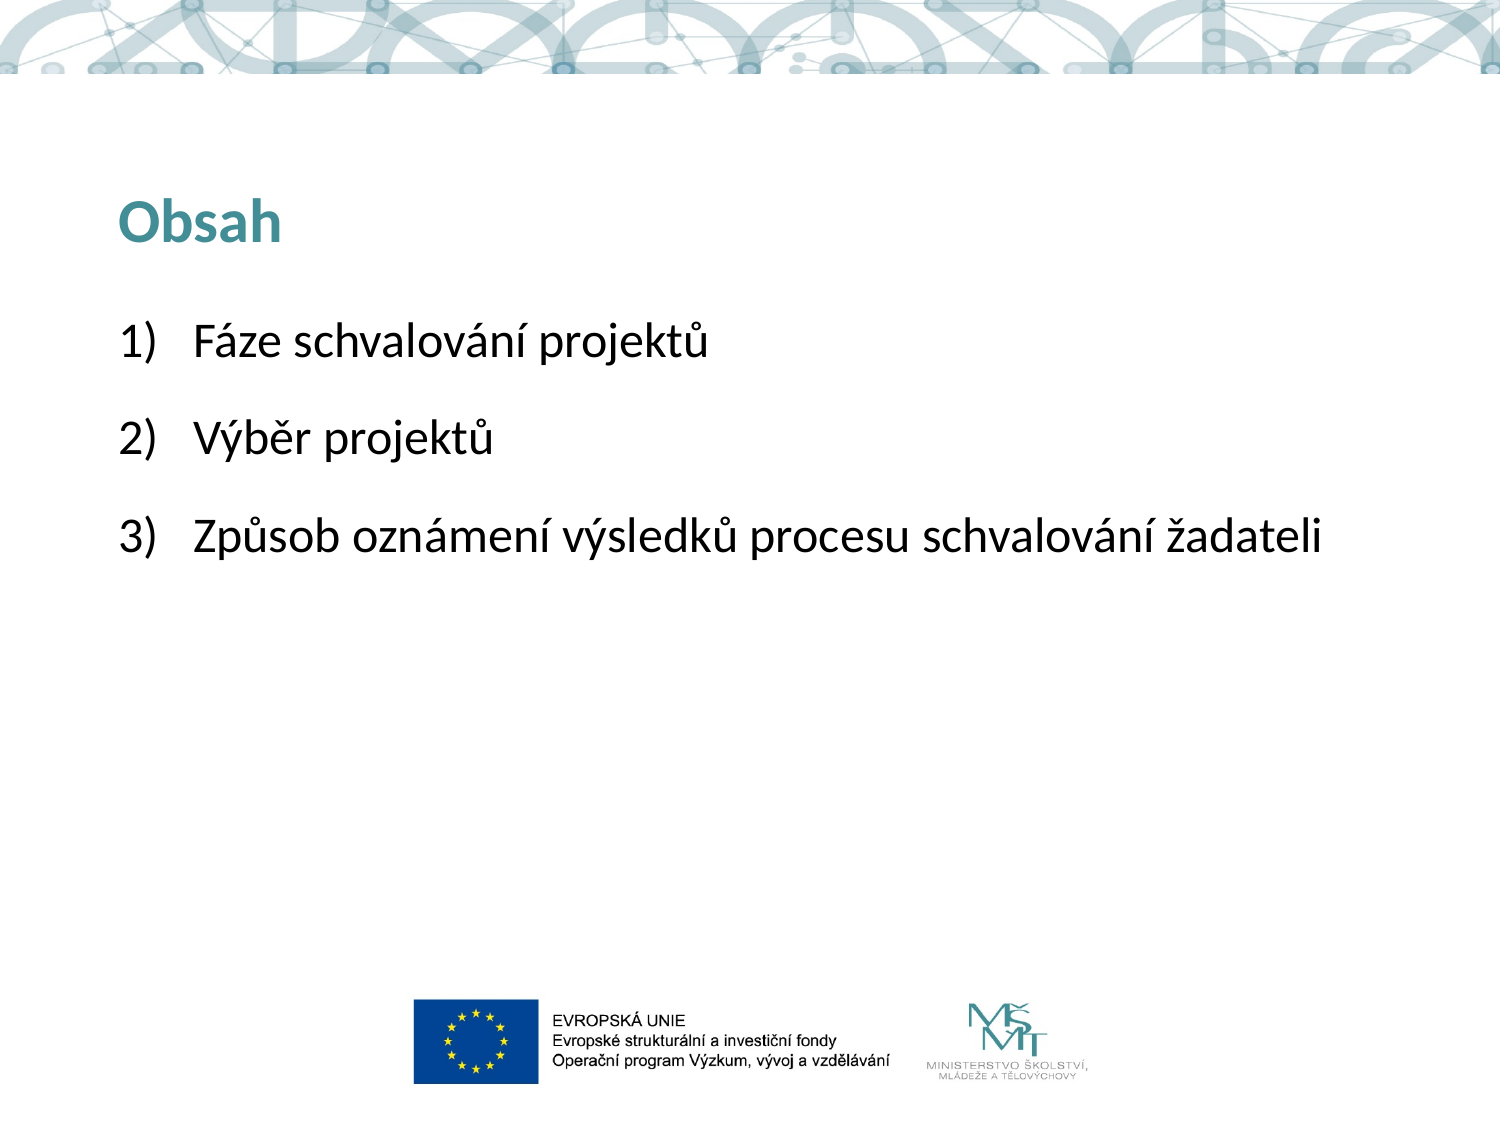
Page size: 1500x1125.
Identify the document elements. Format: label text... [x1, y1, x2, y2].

picture [0, 0, 1500, 74]
title Obsah [103, 152, 1397, 299]
list Fáze schvalování projektů Výběr projektů Způsob oznámení výsledků procesu schvalování žadateli [103, 299, 1397, 957]
picture [371, 957, 1129, 1125]
